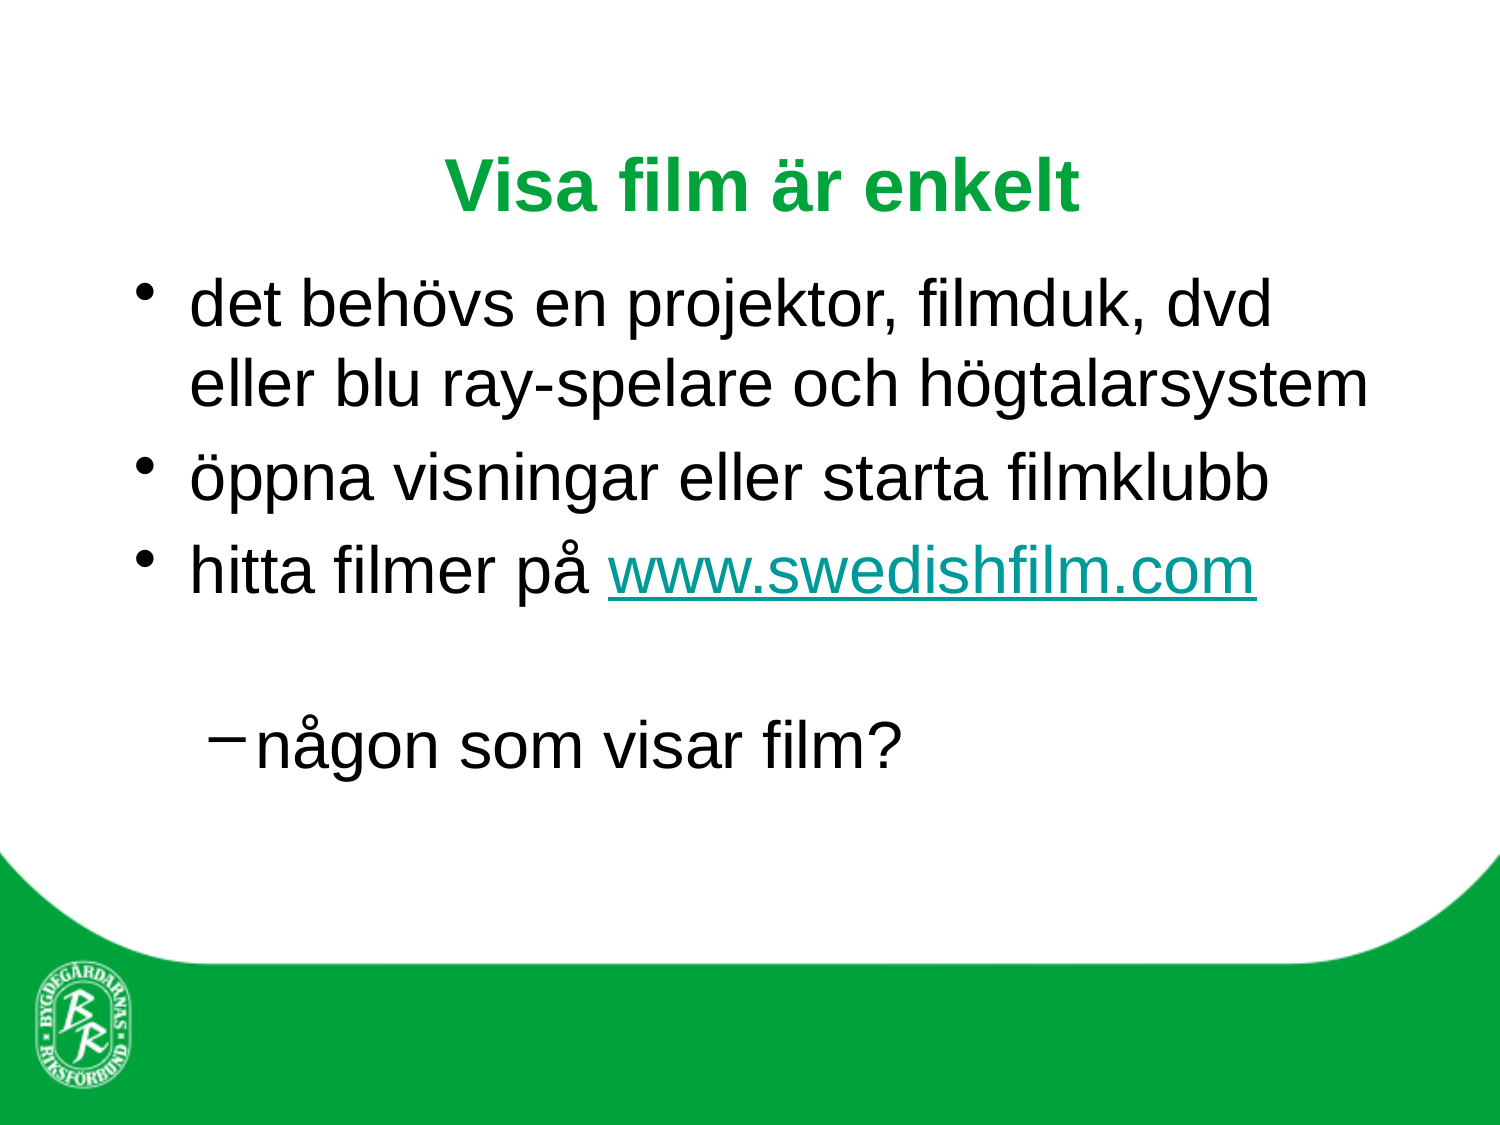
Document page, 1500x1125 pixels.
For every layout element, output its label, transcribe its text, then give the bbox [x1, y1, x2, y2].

subtitle det behövs en projektor, filmduk, dvd eller blu ray-spelare och högtalarsystem öppna visningar eller starta filmklubb hitta filmer på www.swedishfilm.com någon som visar film? [118, 252, 1407, 833]
title Visa film är enkelt [118, 109, 1407, 252]
picture [0, 834, 1500, 1125]
